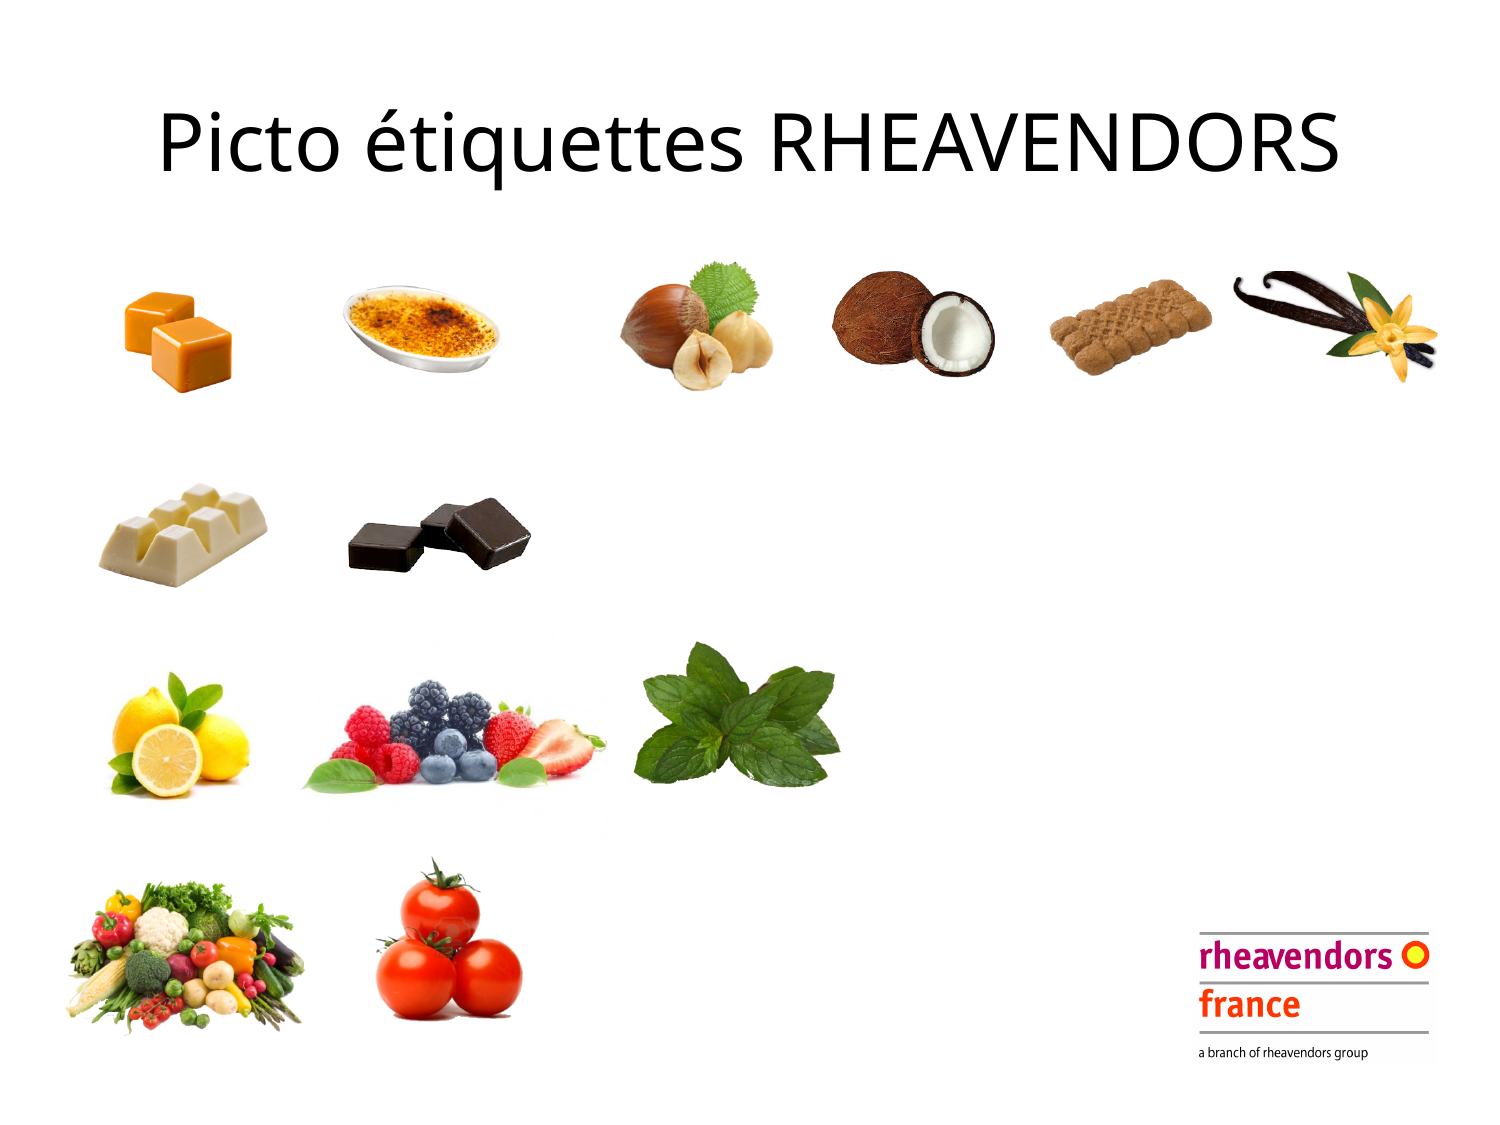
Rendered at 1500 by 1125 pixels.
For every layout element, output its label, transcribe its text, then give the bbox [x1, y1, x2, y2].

title Picto étiquettes RHEAVENDORS [75, 45, 1425, 233]
picture [1190, 928, 1438, 1065]
picture [595, 248, 808, 412]
picture [85, 465, 270, 604]
picture [371, 854, 525, 1032]
picture [52, 866, 319, 1043]
picture [347, 465, 532, 604]
picture [335, 255, 524, 381]
picture [831, 269, 1001, 385]
picture [1044, 276, 1214, 378]
picture [1233, 271, 1438, 383]
picture [95, 634, 844, 845]
picture [52, 231, 304, 463]
